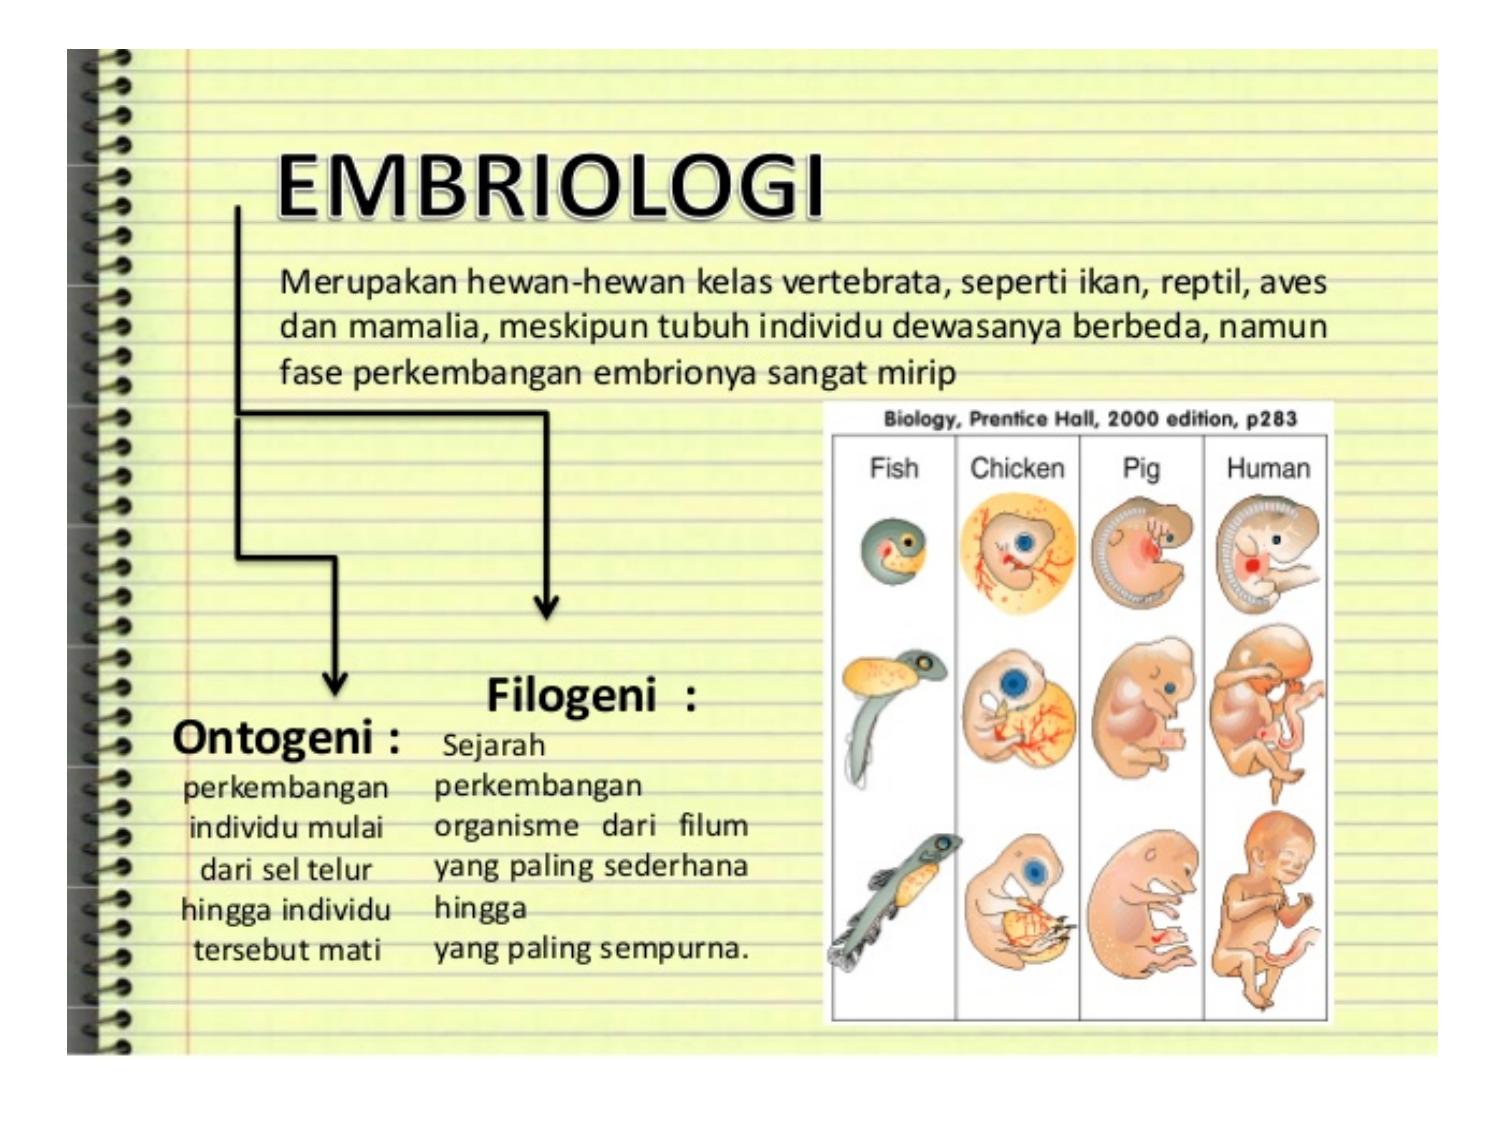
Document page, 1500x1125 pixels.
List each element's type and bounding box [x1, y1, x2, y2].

picture [67, 49, 1438, 1061]
